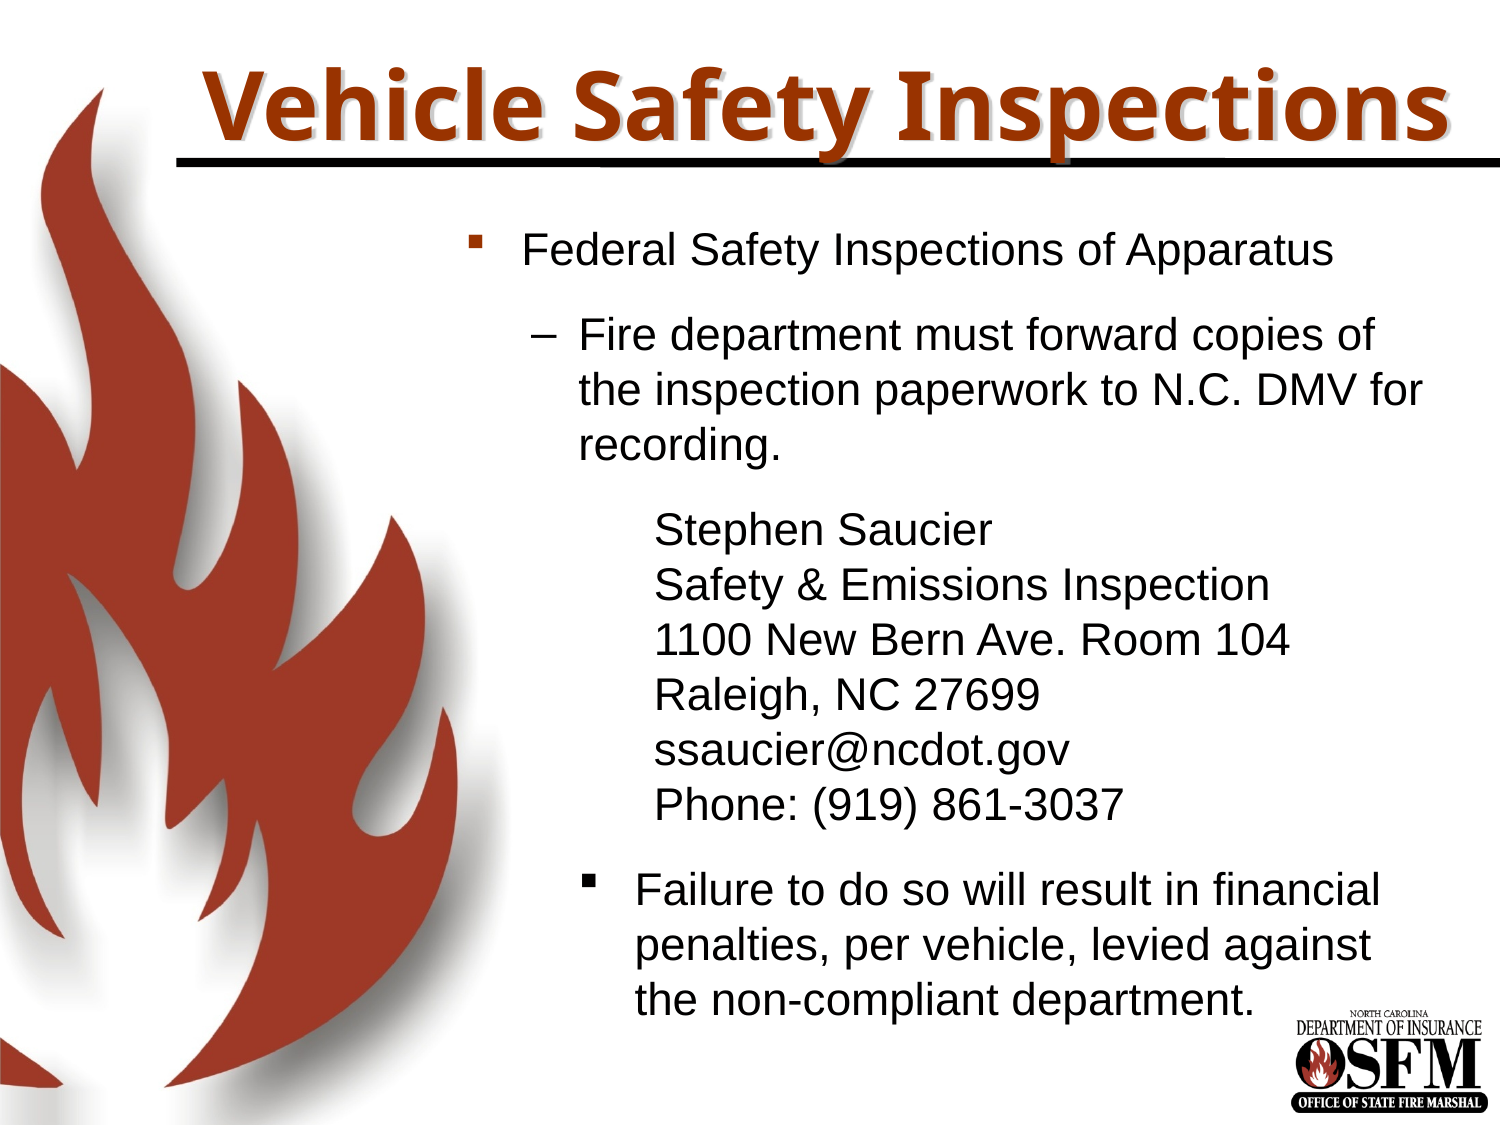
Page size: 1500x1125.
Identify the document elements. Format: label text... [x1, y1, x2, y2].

list Federal Safety Inspections of Apparatus Fire department must forward copies of the inspection paperwork to N.C. DMV for recording. Stephen Saucier Safety & Emissions Inspection 1100 New Bern Ave. Room 104 Raleigh, NC 27699 ssaucier@ncdot.gov Phone: (919) 861-3037 Failure to do so will result in financial penalties, per vehicle, levied against the non-compliant department. [450, 212, 1463, 1125]
picture [0, 87, 513, 1125]
picture [1463, 1010, 1488, 1113]
title Vehicle Safety Inspections [187, 37, 1500, 169]
